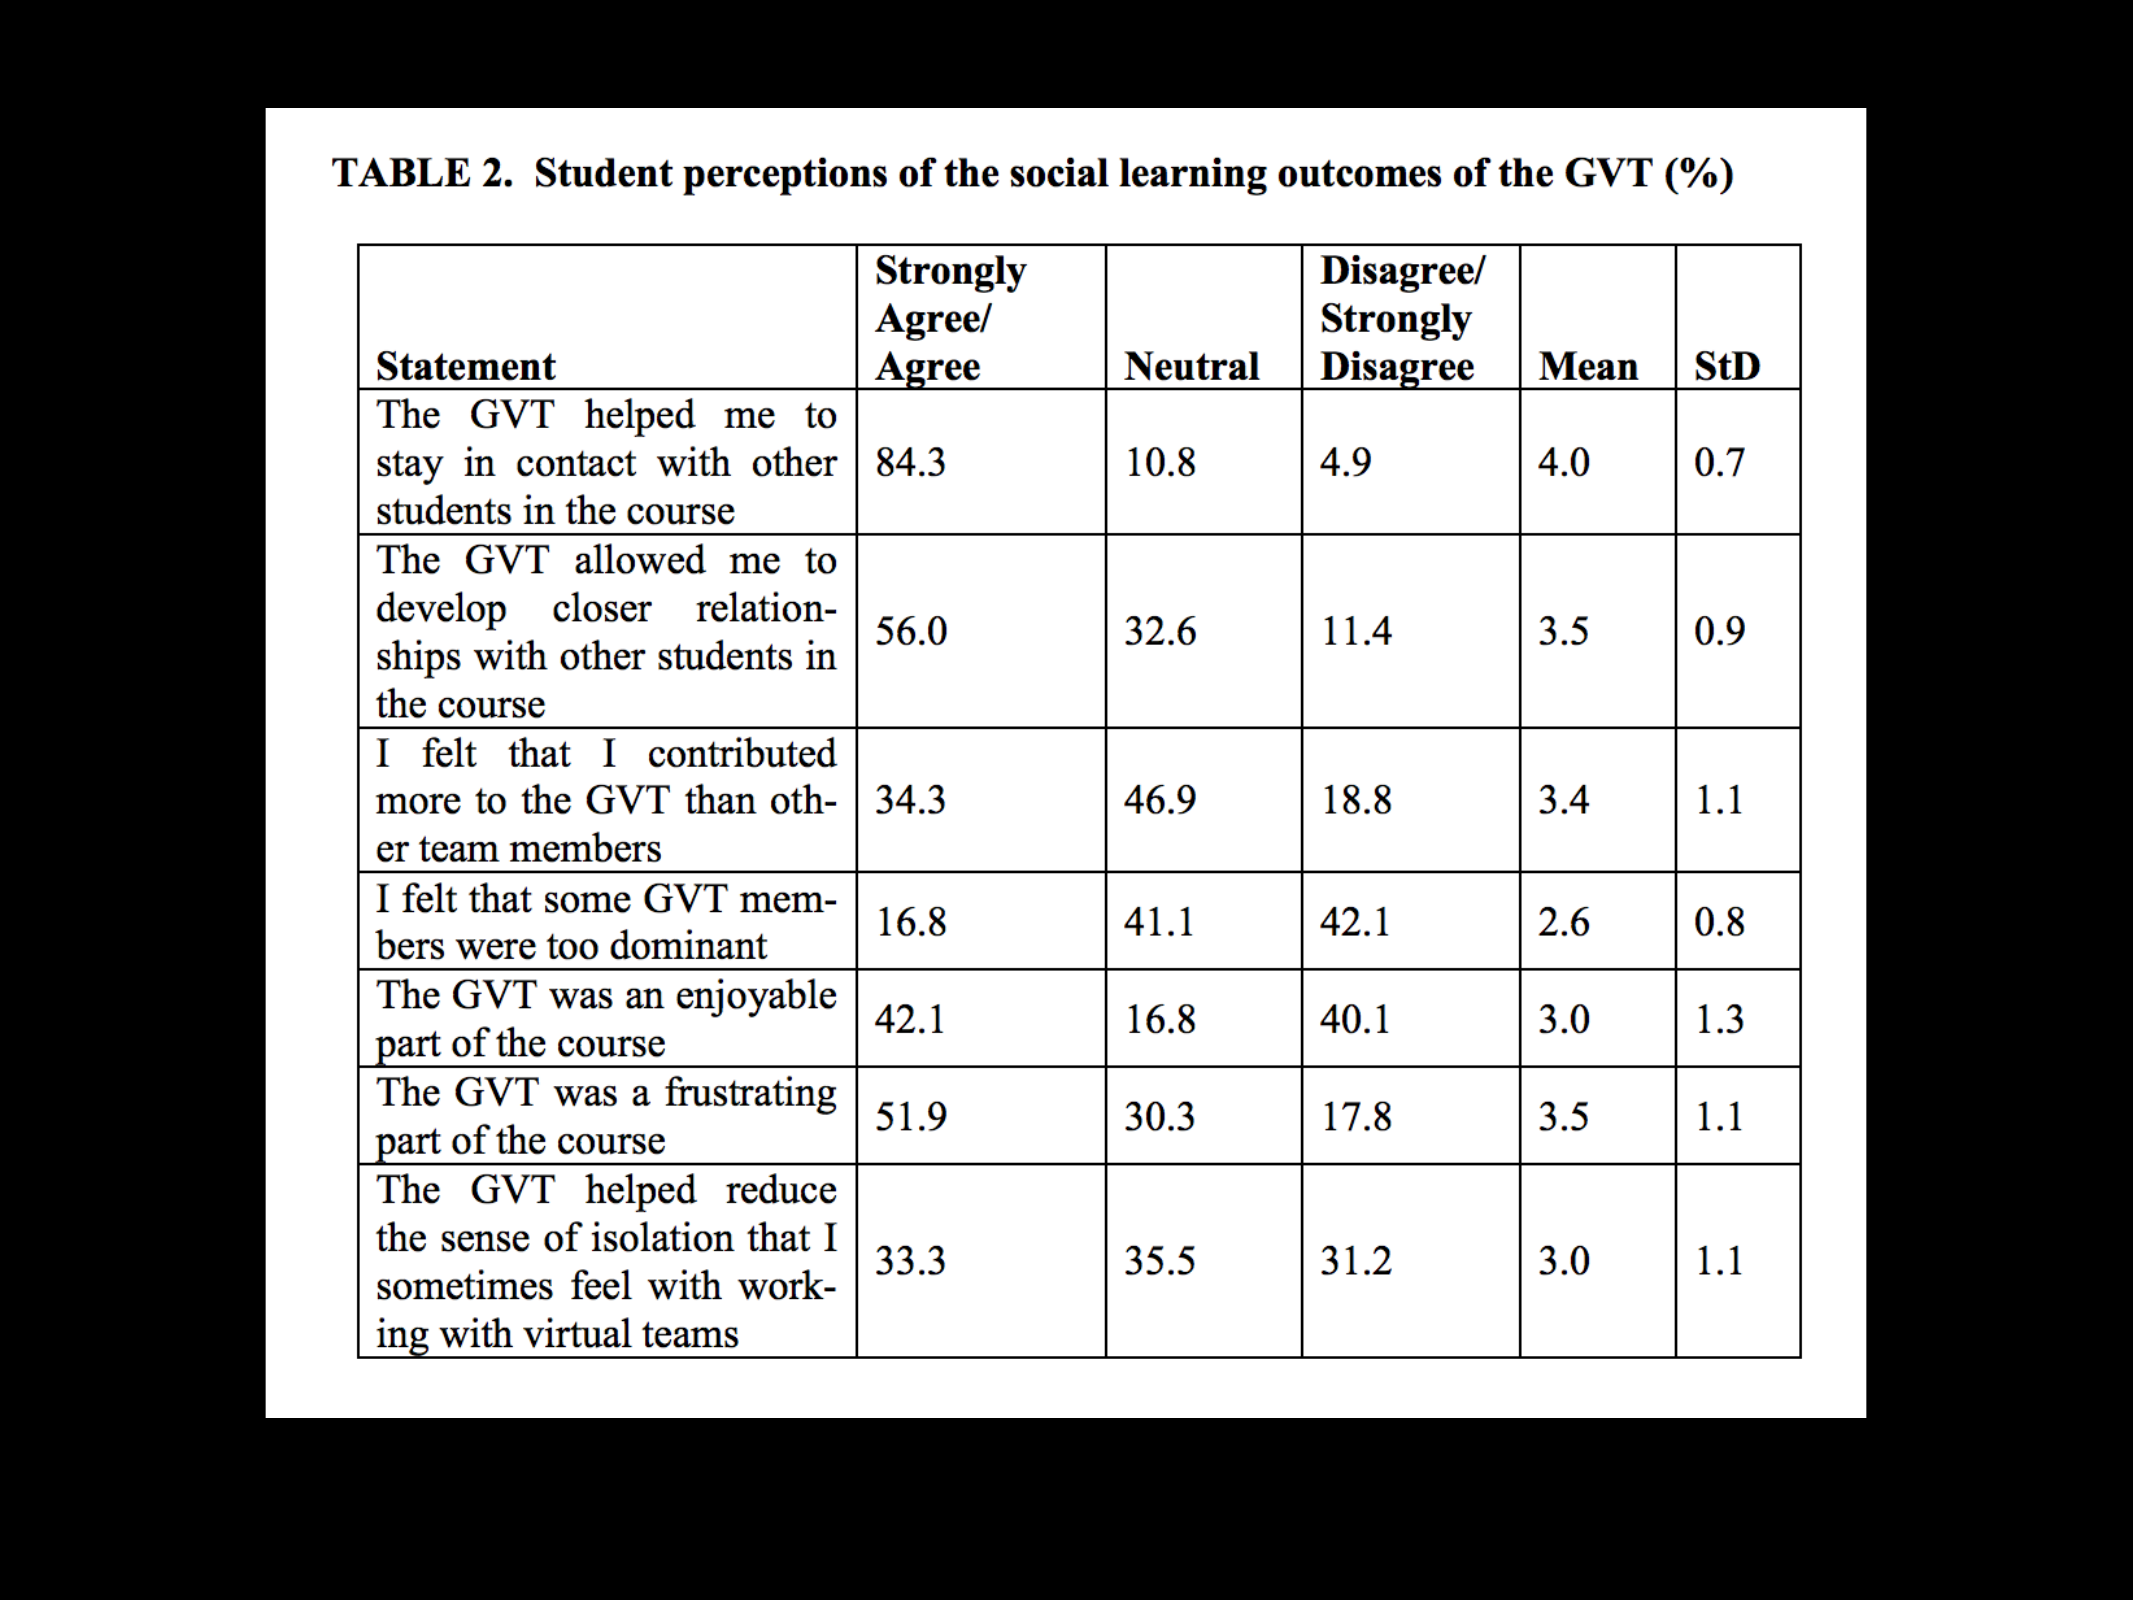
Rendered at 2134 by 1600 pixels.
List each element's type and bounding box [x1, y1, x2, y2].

picture [265, 107, 1867, 1418]
